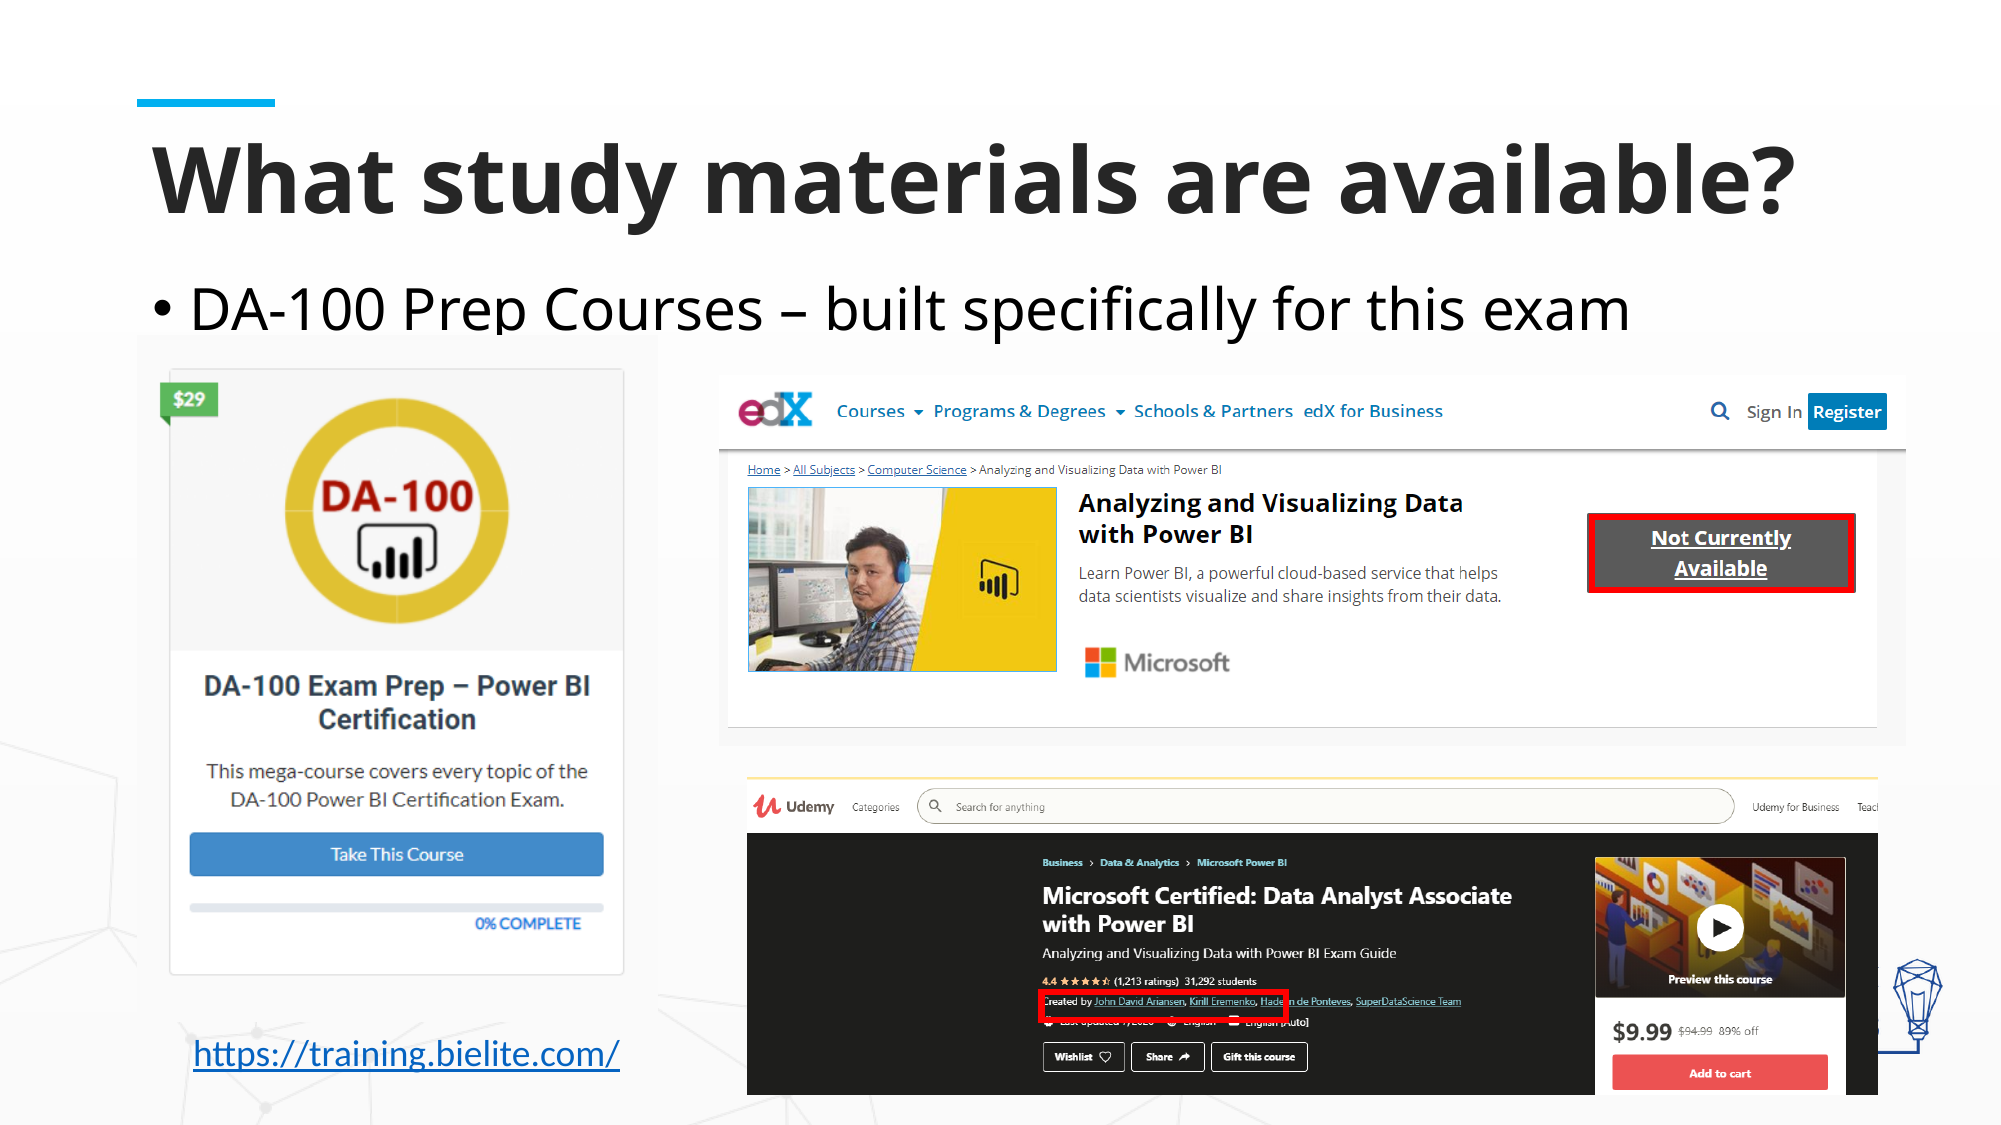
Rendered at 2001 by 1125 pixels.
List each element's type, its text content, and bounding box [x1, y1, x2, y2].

picture [747, 777, 1943, 1095]
text_box https://training.bielite.com/ [178, 1022, 644, 1082]
picture [137, 335, 658, 1022]
list DA-100 Prep Courses – built specifically for this exam [137, 272, 1806, 916]
title What study materials are available? [137, 103, 1863, 241]
picture [719, 375, 1906, 746]
